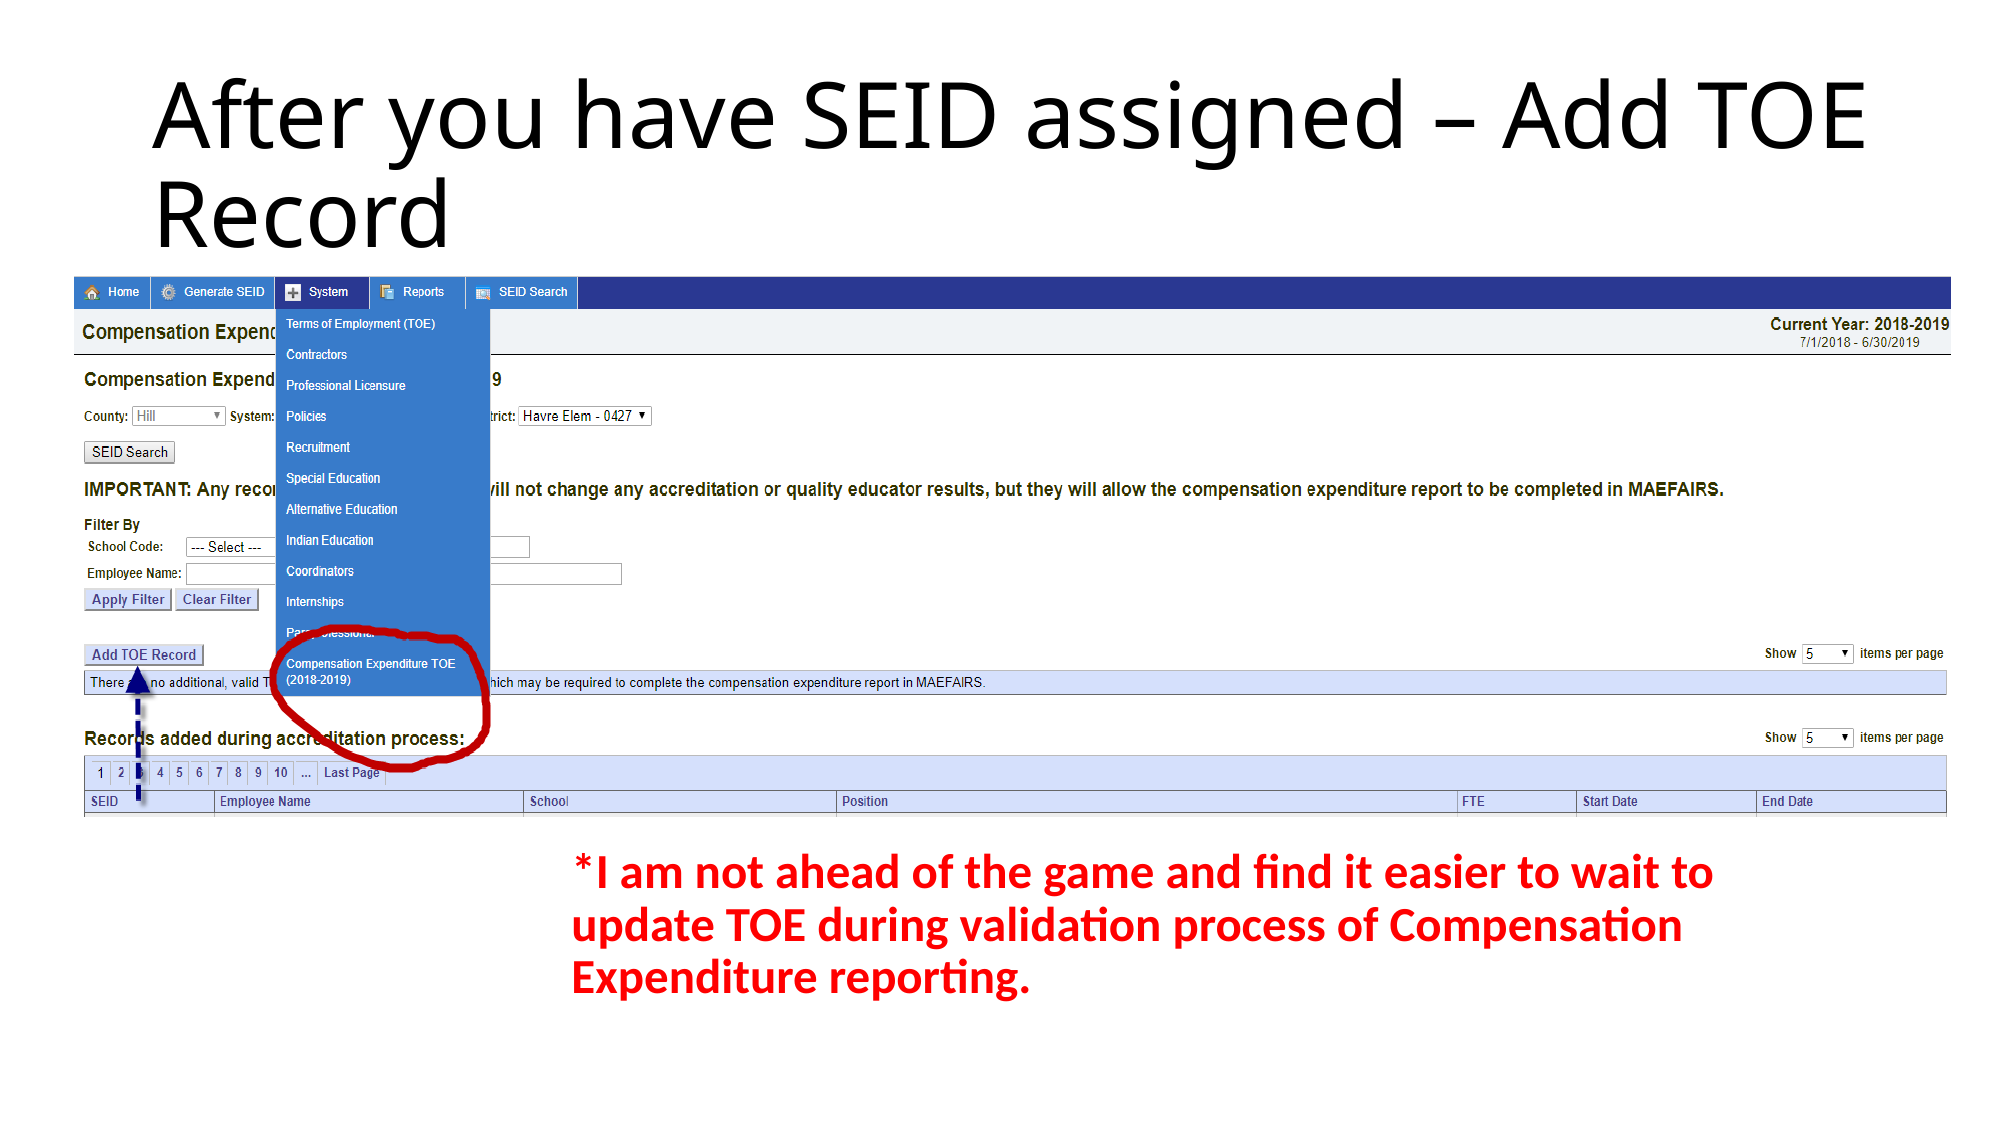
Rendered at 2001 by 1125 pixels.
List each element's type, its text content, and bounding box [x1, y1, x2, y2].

title After you have SEID assigned – Add TOE Record [137, 59, 1918, 254]
list *I am not ahead of the game and find it easier to wait to update TOE during validation process of Compensation Expenditure reporting. [556, 838, 1863, 1014]
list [74, 254, 1951, 817]
